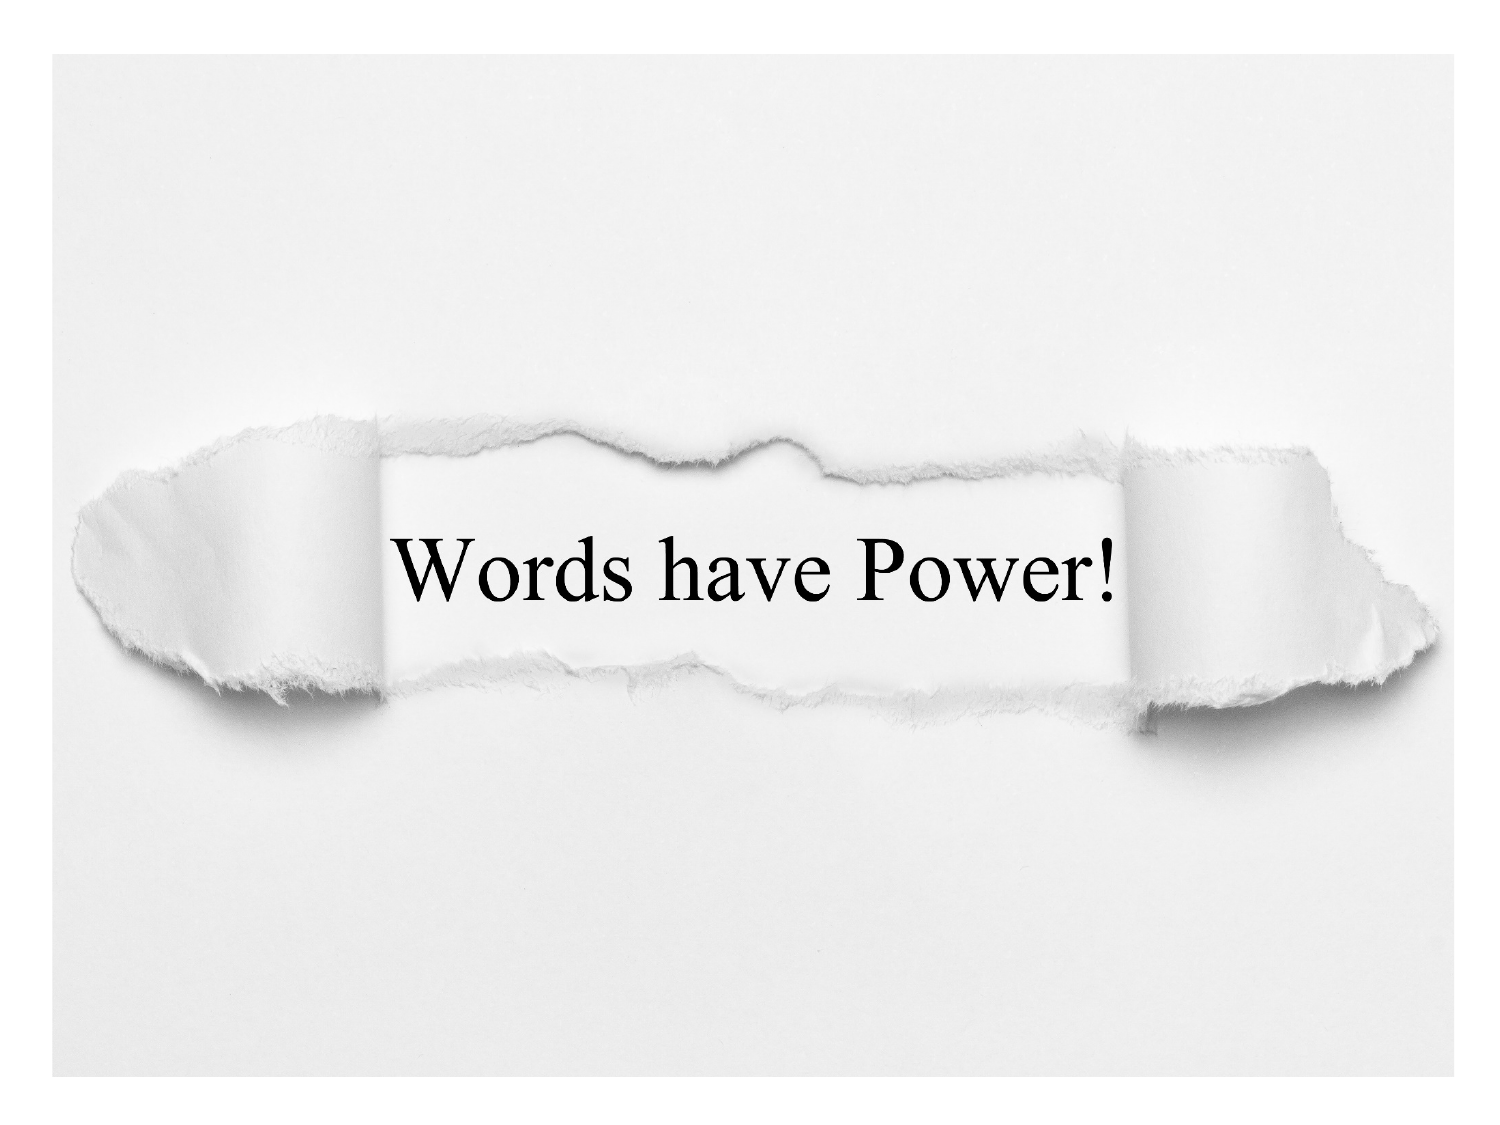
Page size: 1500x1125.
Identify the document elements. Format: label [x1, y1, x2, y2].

picture [52, 54, 1455, 1077]
